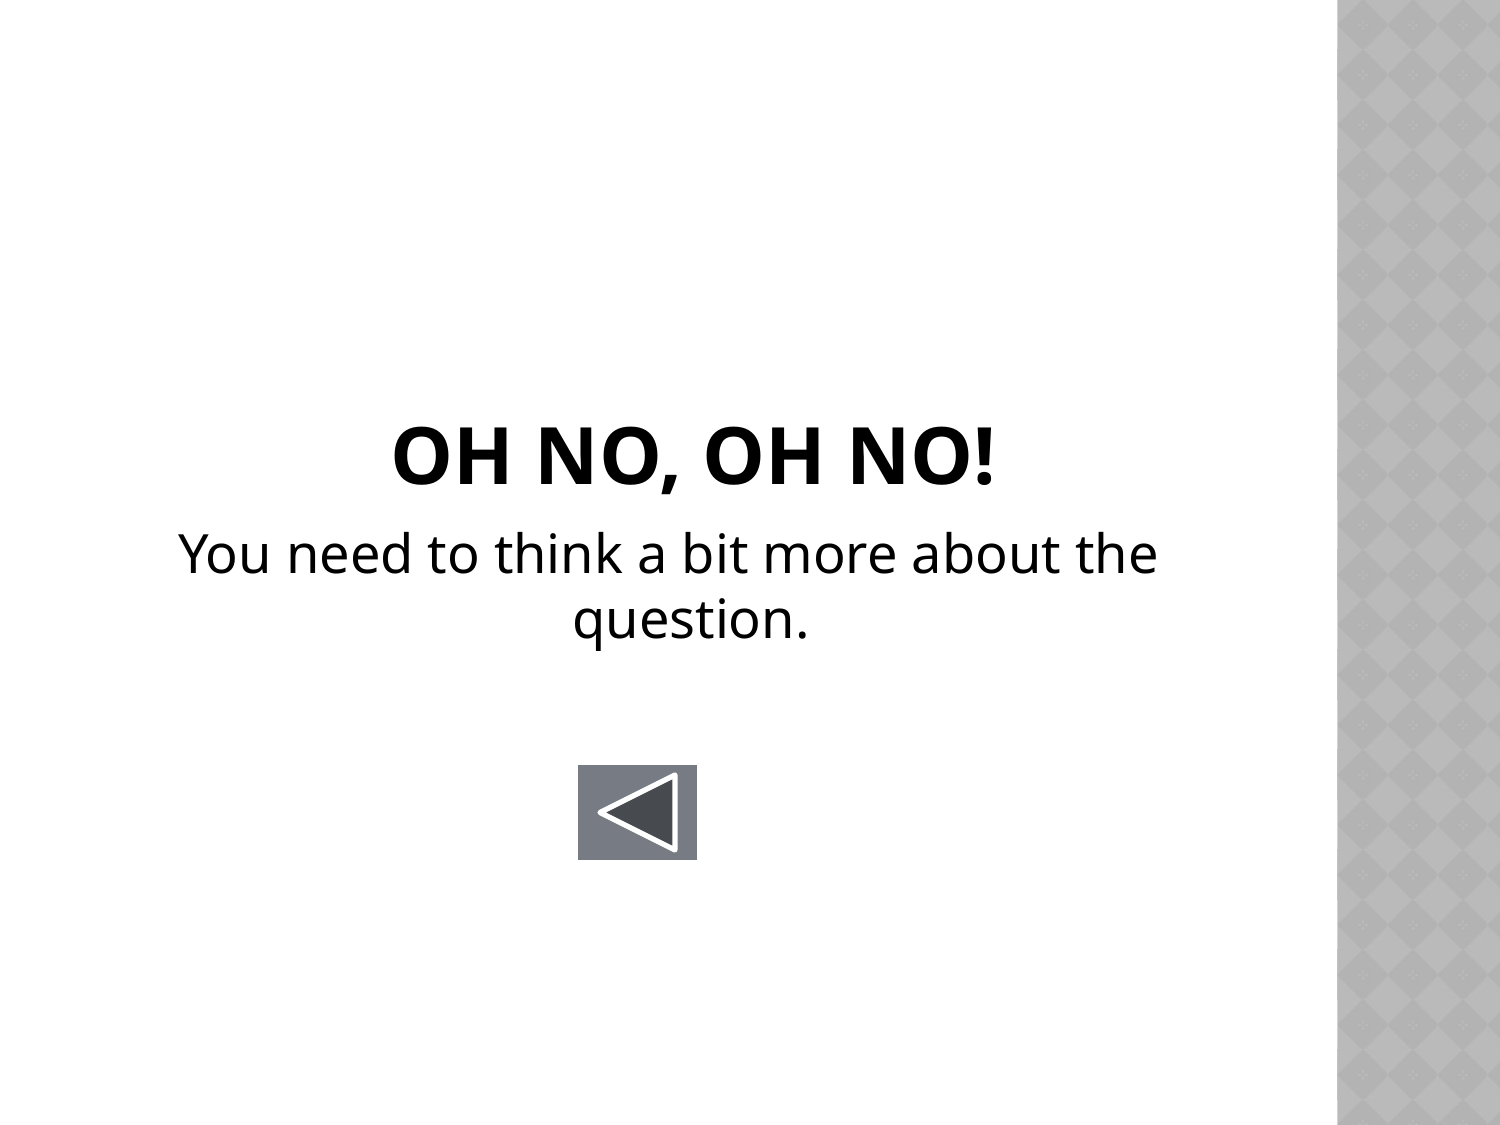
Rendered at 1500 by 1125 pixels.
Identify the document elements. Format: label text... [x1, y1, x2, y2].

list You need to think a bit more about the question. [75, 512, 1263, 1125]
title Oh no, oh no! [99, 312, 1288, 500]
text_box [572, 760, 703, 865]
